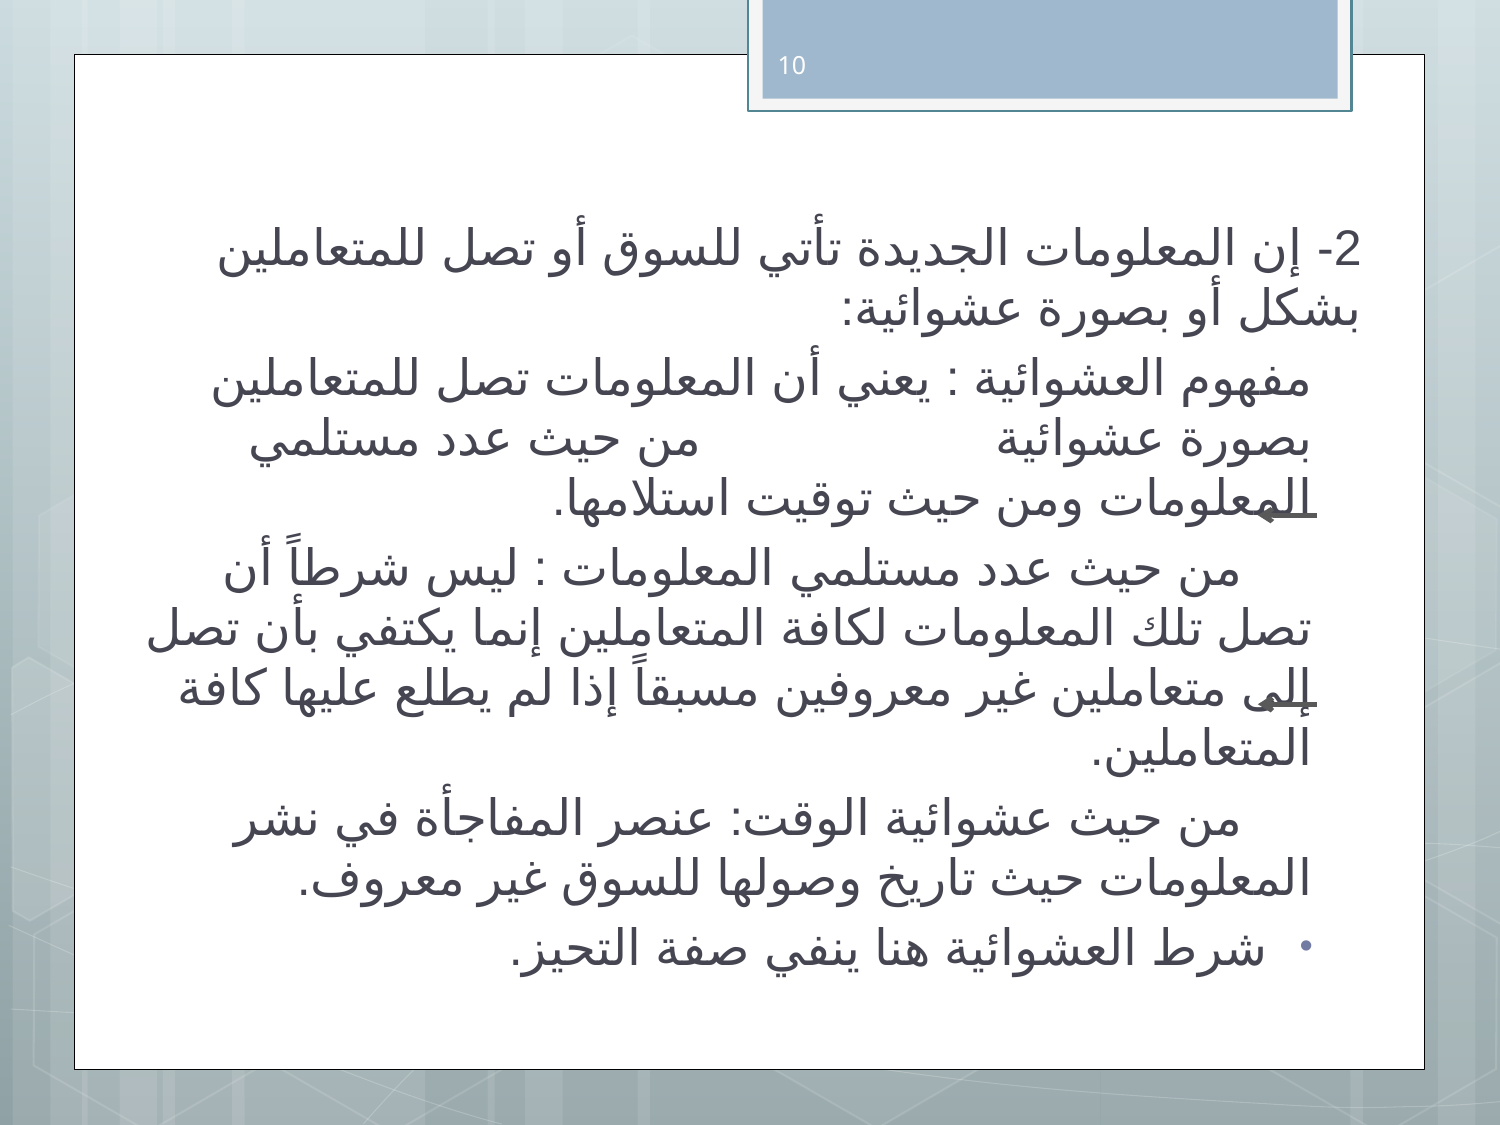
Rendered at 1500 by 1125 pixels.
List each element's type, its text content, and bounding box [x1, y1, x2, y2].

slide_number 10 [762, 36, 982, 97]
list 2- إن المعلومات الجديدة تأتي للسوق أو تصل للمتعاملين بشكل أو بصورة عشوائية: مفهوم العشوائية : يعني أن المعلومات تصل للمتعاملين بصورة عشوائية من حيث عدد مستلمي المعلومات ومن حيث توقيت استلامها. من حيث عدد مستلمي المعلومات : ليس شرطاً أن تصل تلك المعلومات لكافة المتعاملين إنما يكتفي بأن تصل إلى متعاملين غير معروفين مسبقاً إذا لم يطلع عليها كافة المتعاملين. من حيث عشوائية الوقت: عنصر المفاجأة في نشر المعلومات حيث تاريخ وصولها للسوق غير معروف. شرط العشوائية هنا ينفي صفة التحيز. [112, 208, 1388, 1000]
